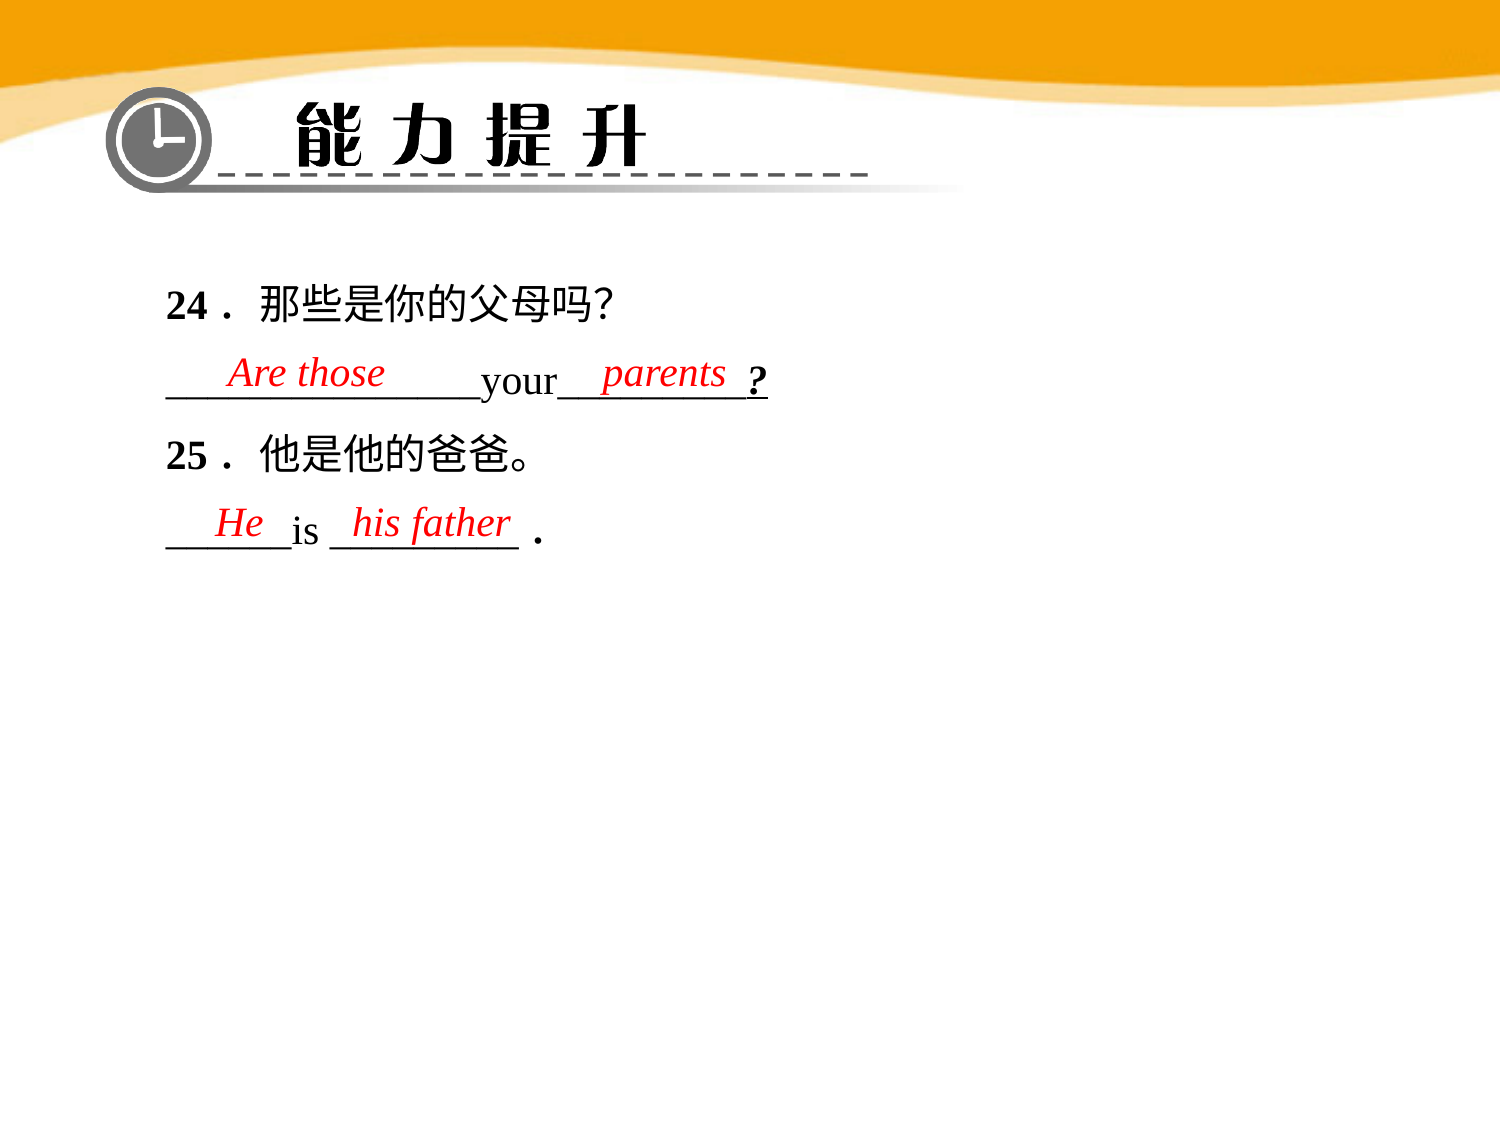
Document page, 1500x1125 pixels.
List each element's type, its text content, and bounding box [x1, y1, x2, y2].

text_box parents [588, 337, 742, 403]
text_box his father [337, 487, 526, 553]
picture [0, 0, 1500, 1125]
text_box He [200, 487, 279, 553]
text_box Are those [213, 337, 411, 403]
text_box 24．那些是你的父母吗？ _______________your_________? 25．他是他的爸爸。 ______is _________． [151, 245, 814, 560]
